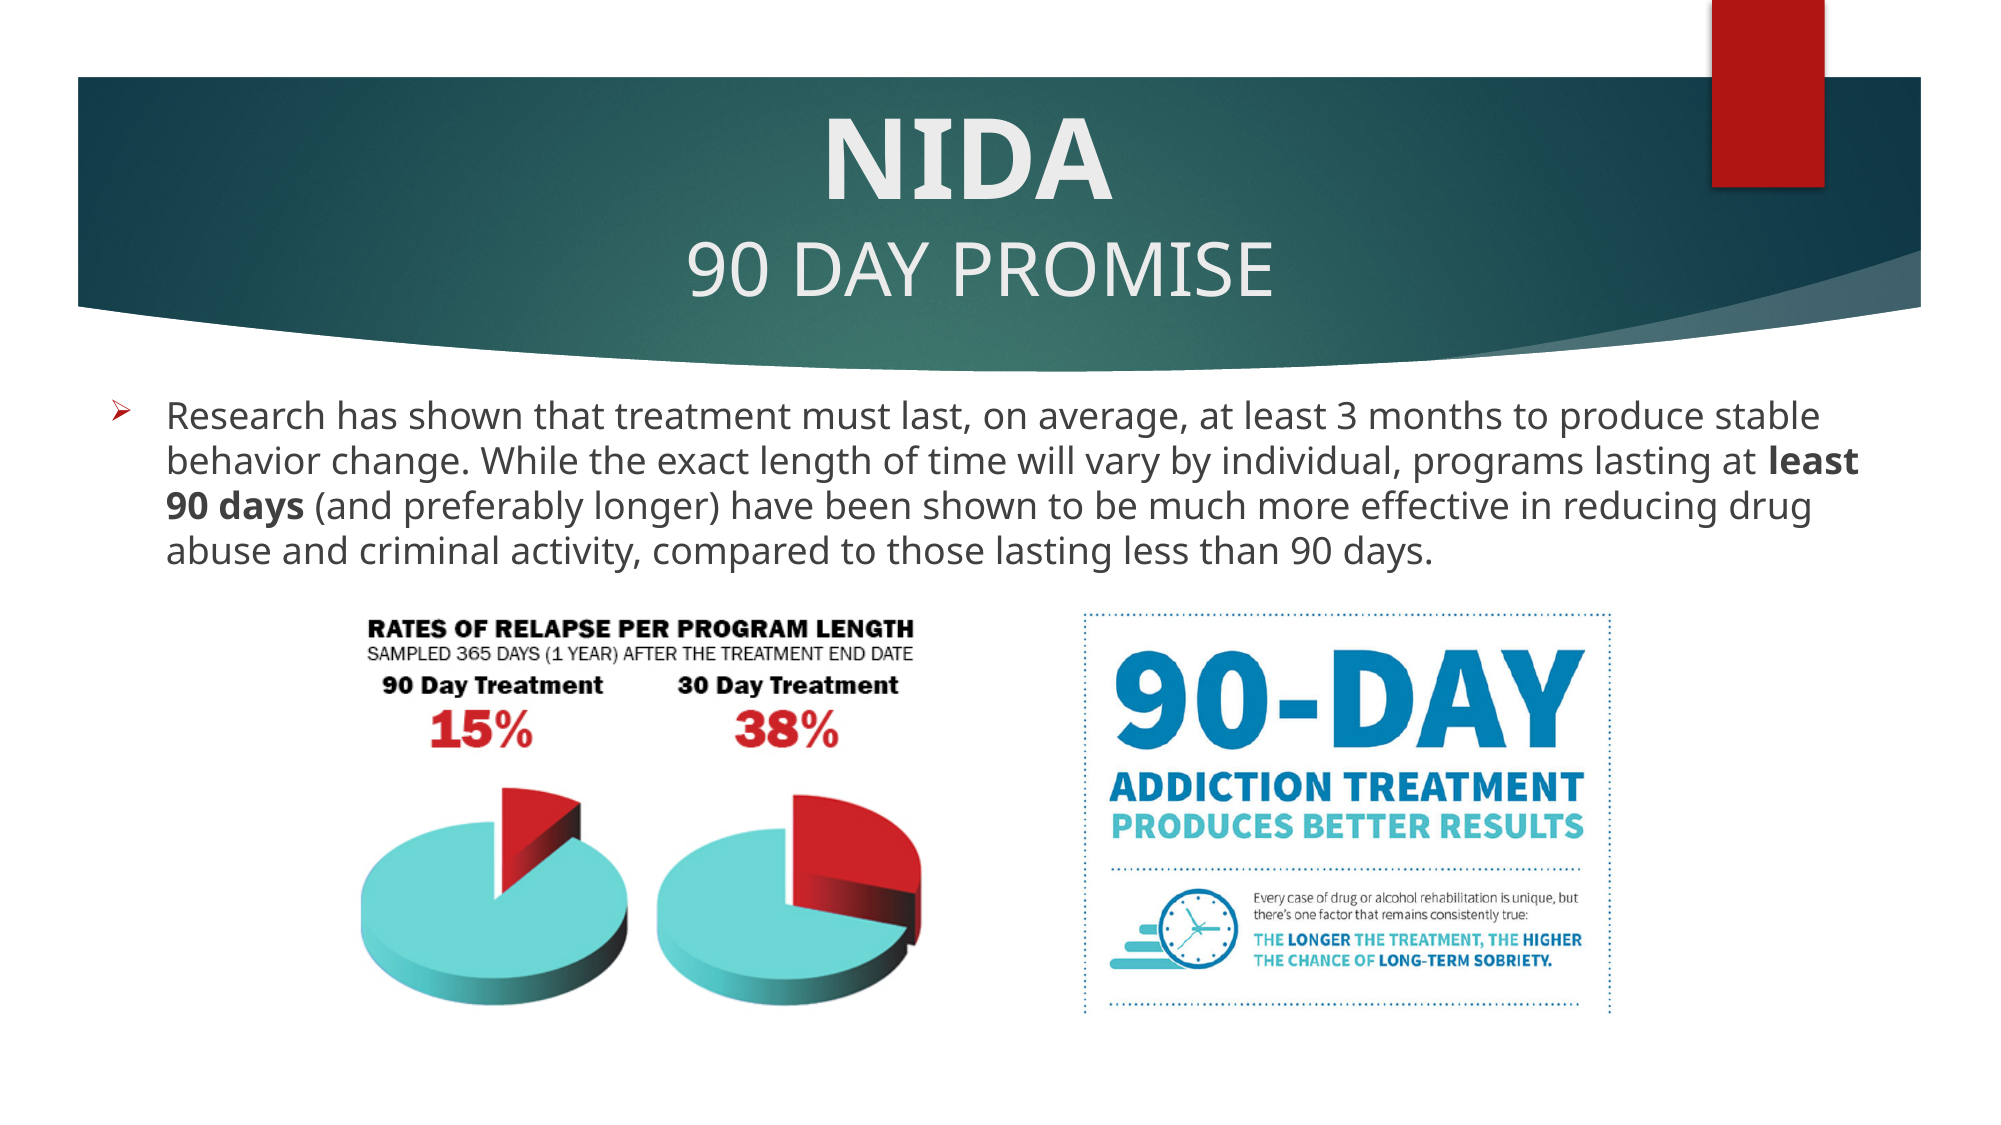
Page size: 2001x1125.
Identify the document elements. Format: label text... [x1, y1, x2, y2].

list Research has shown that treatment must last, on average, at least 3 months to produce stable behavior change. While the exact length of time will vary by individual, programs lasting at least 90 days (and preferably longer) have been shown to be much more effective in reducing drug abuse and criminal activity, compared to those lasting less than 90 days. [94, 384, 1920, 605]
picture [340, 604, 945, 1015]
title NIDA 90 DAY PROMISE [257, 141, 1705, 258]
picture [1072, 601, 1623, 1015]
